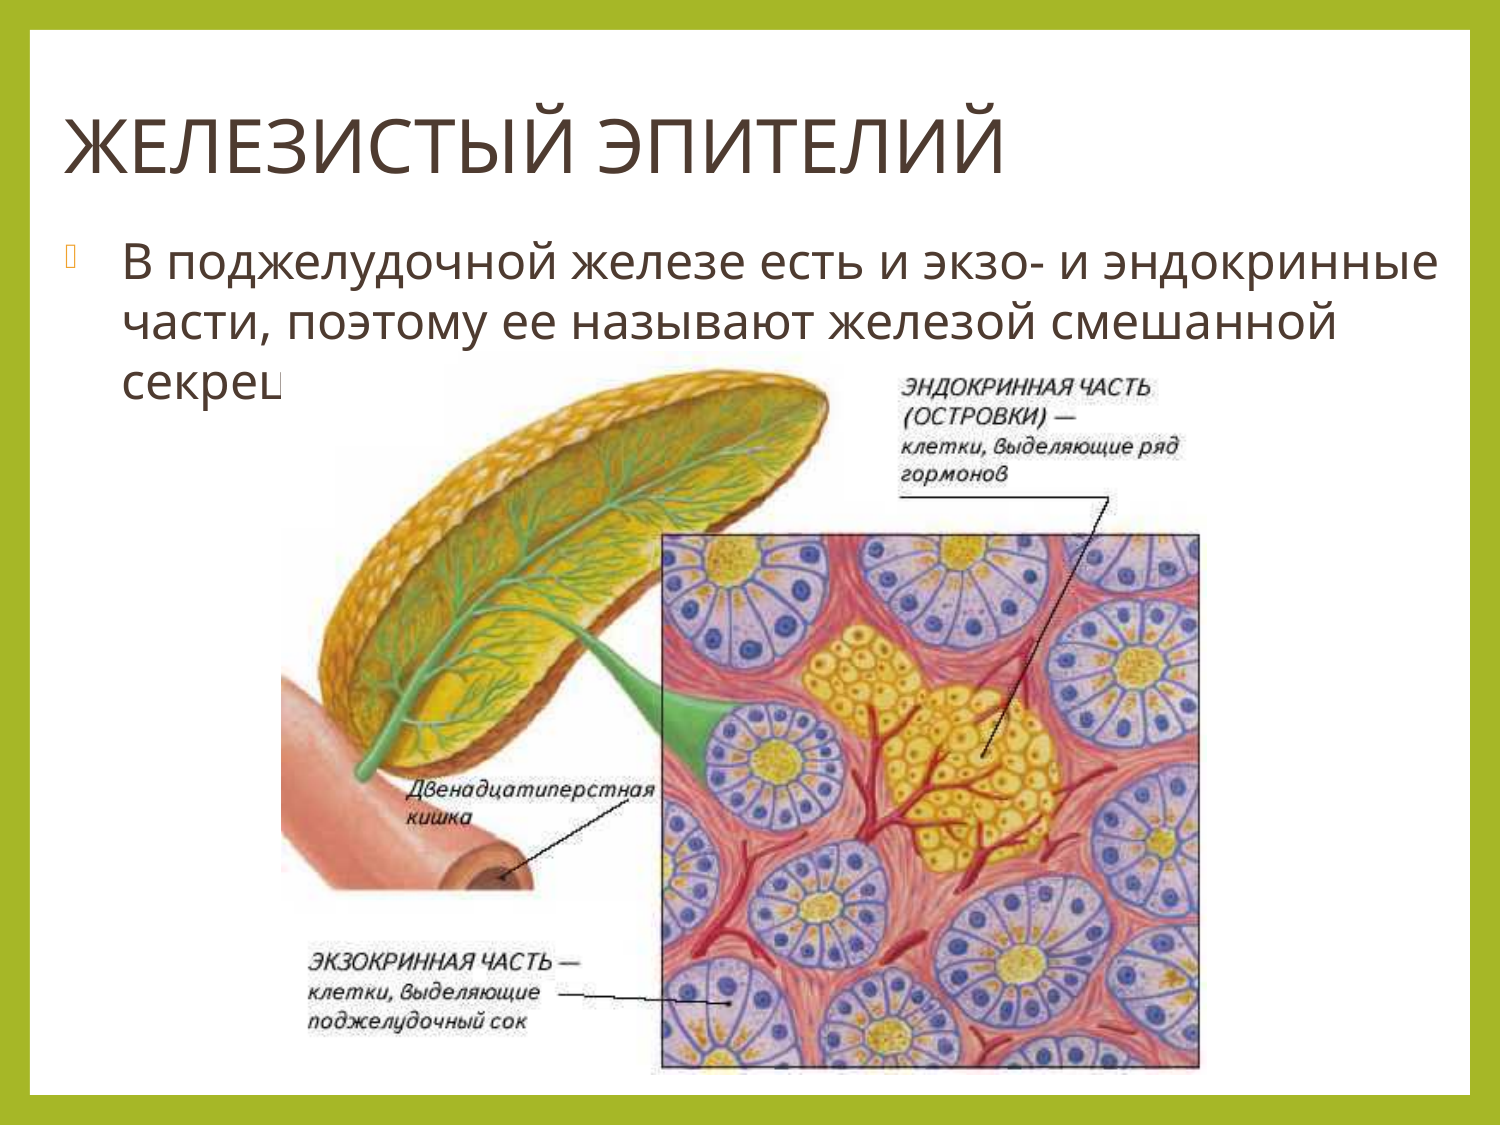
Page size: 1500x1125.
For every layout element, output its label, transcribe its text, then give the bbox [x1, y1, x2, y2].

text_box Железистый эпителий [50, 75, 1475, 213]
text_box В поджелудочной железе есть и экзо- и эндокринные части, поэтому ее называют железой смешанной секреции. [50, 222, 1475, 998]
picture [280, 351, 1208, 1076]
